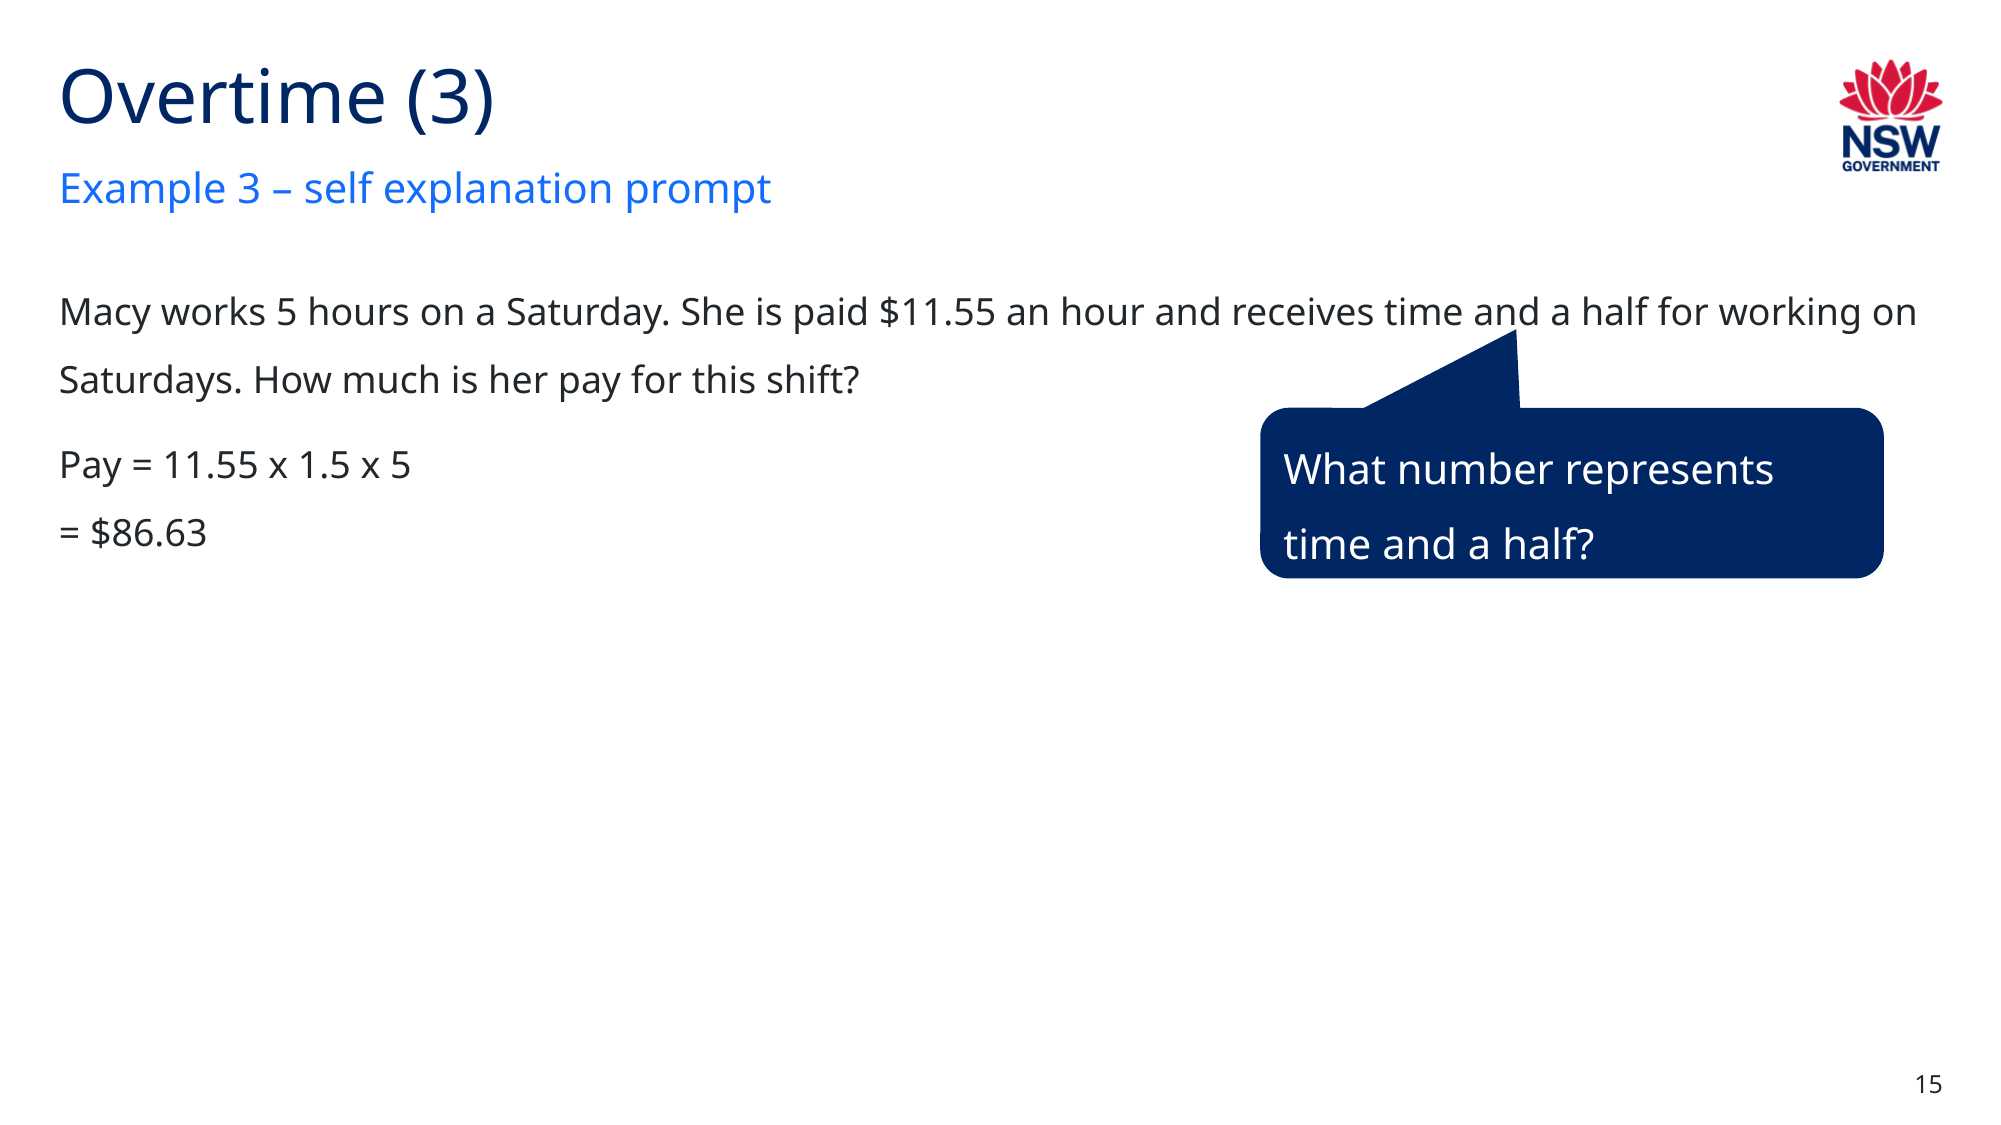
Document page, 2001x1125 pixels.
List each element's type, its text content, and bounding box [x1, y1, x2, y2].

list Macy works 5 hours on a Saturday. She is paid $11.55 an hour and receives time and a half for working on Saturdays. How much is her pay for this shift? [59, 265, 1943, 419]
text_box What number represents time and a half? [1259, 327, 1885, 580]
text_box Pay = 11.55 x 1.5 x 5 = $86.63 [59, 418, 1006, 562]
title Overtime (3) [59, 59, 1713, 149]
slide_number 15 [1824, 1068, 1943, 1099]
list Example 3 – self explanation prompt [59, 161, 1713, 212]
picture [1839, 59, 1943, 172]
